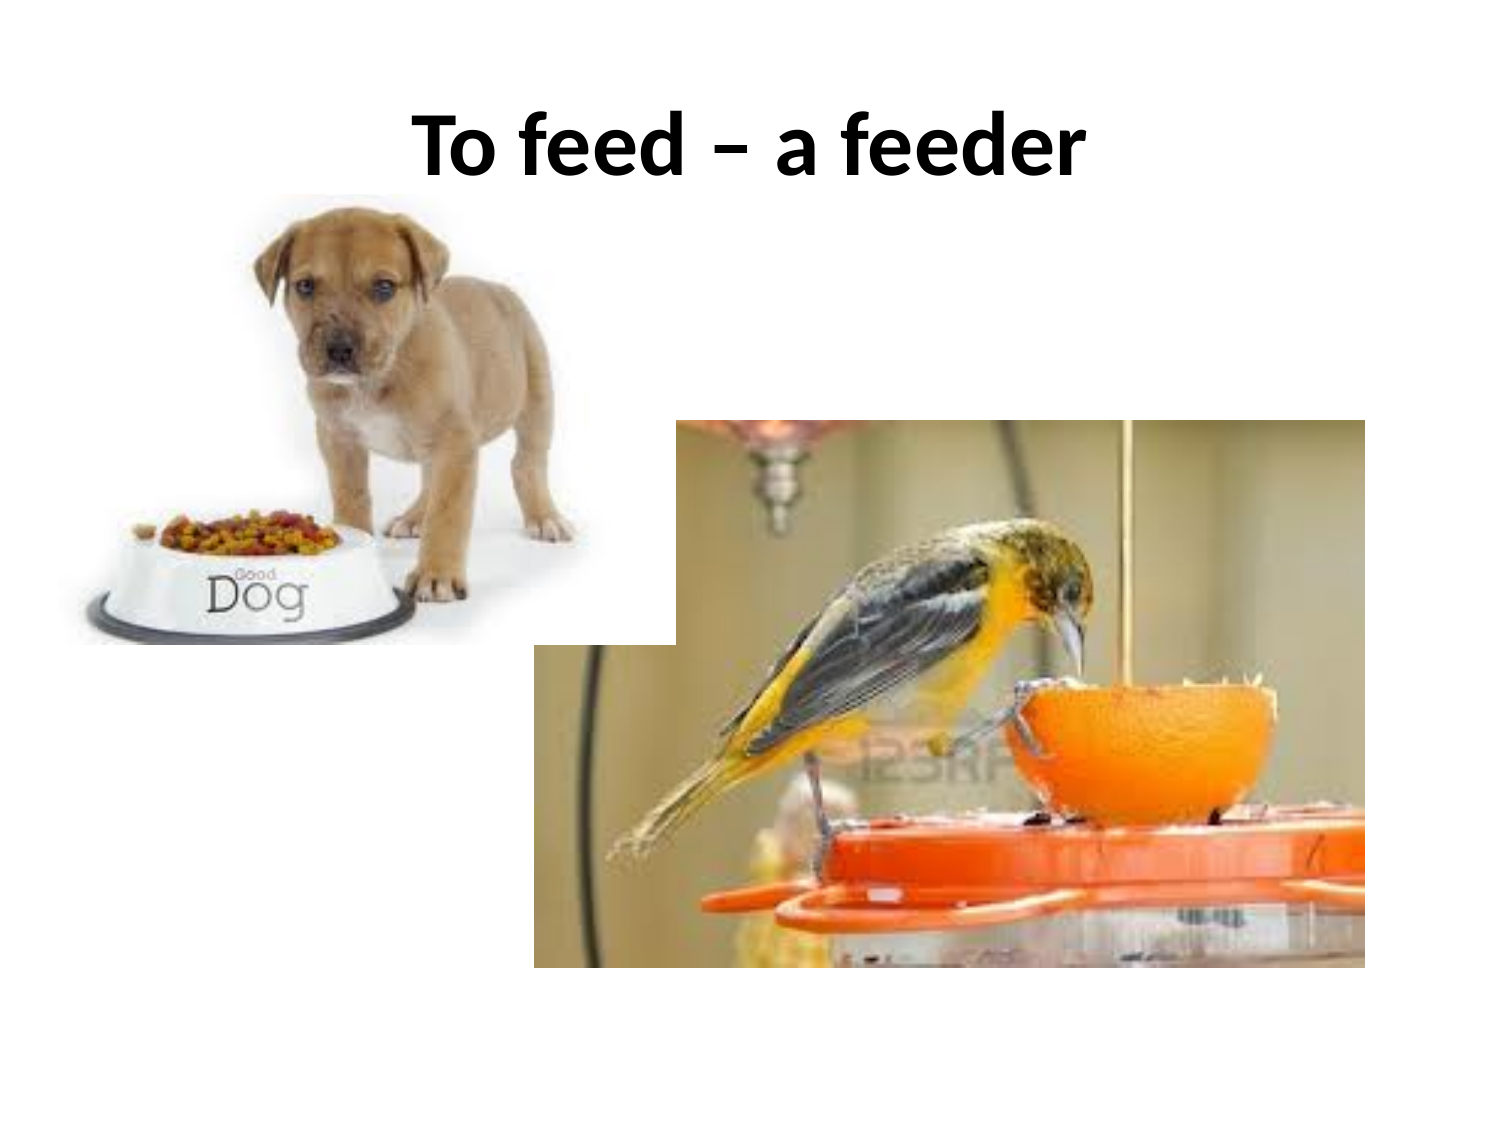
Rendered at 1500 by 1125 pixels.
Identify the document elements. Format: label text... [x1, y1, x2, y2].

picture [0, 194, 1365, 968]
title To feed – a feeder [75, 45, 1425, 233]
